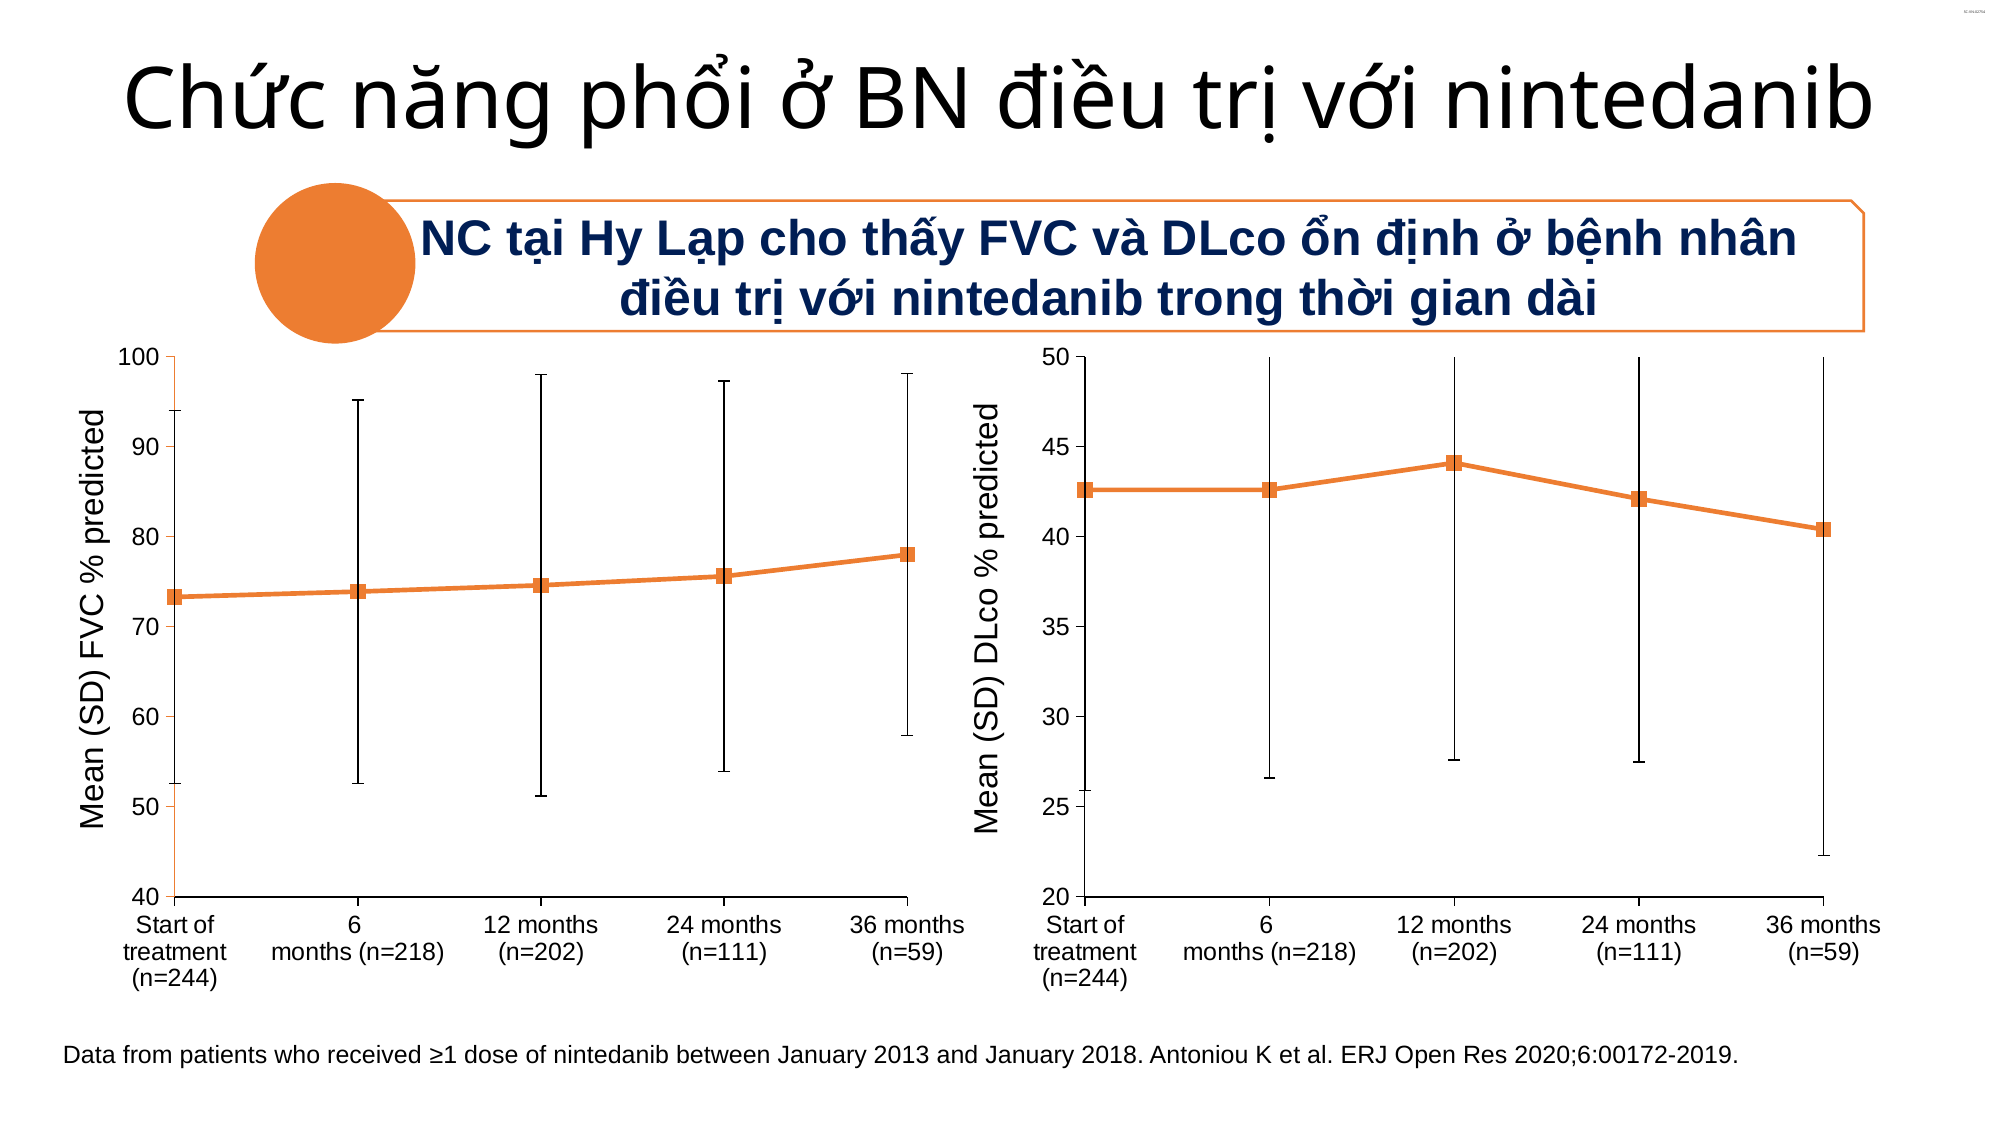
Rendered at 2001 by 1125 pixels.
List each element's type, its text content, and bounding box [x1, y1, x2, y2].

text_box [255, 184, 415, 329]
text_box NC tại Hy Lạp cho thấy FVC và DLco ổn định ở bệnh nhân điều trị với nintedanib trong thời gian dài [381, 200, 1865, 332]
text_box Data from patients who received ≥1 dose of nintedanib between January 2013 and January 2018. Antoniou K et al. ERJ Open Res 2020;6:00172-2019. [48, 1031, 1913, 1076]
chart [99, 329, 983, 1005]
title Chức năng phổi ở BN điều trị với nintedanib [99, 45, 1900, 157]
text_box Mean (SD) DLco % predicted [983, 360, 1012, 879]
chart [1015, 329, 1900, 1005]
text_box Mean (SD) FVC % predicted [62, 360, 99, 879]
